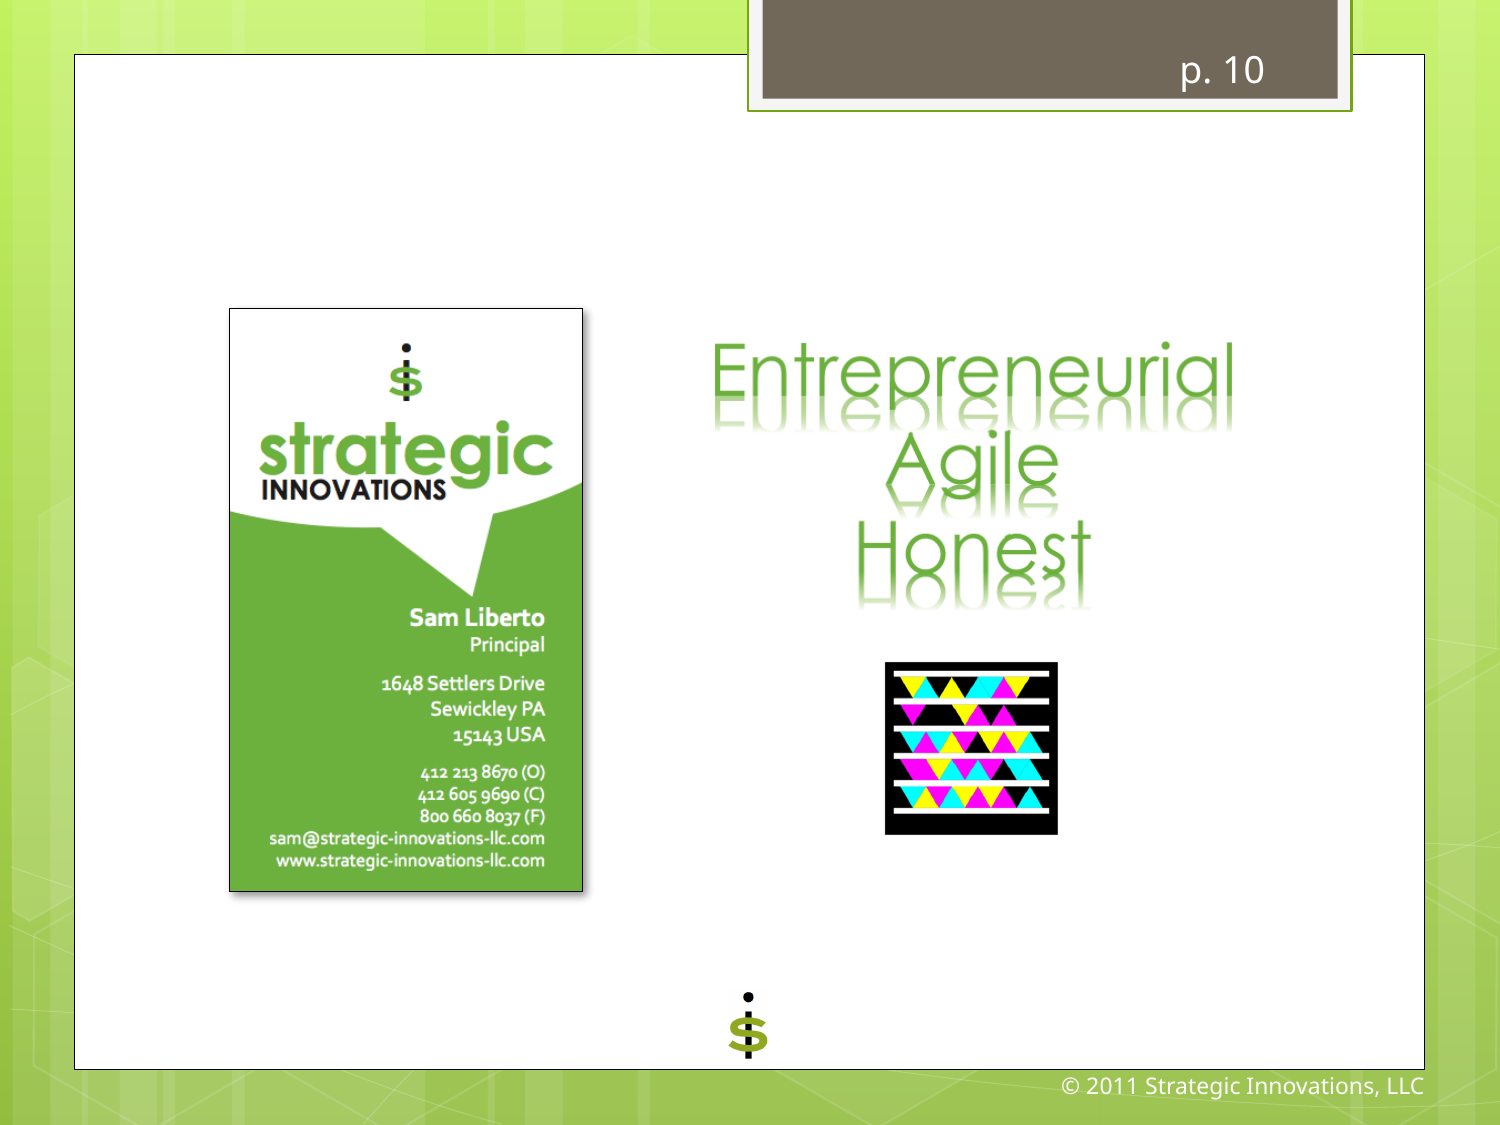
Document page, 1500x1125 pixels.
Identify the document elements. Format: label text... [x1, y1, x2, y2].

picture [709, 337, 1245, 625]
text_box p. 10 [1164, 38, 1421, 105]
picture [727, 989, 769, 1063]
footer © 2011 Strategic Innovations, LLC [865, 1064, 1440, 1124]
picture [882, 657, 1062, 841]
picture [228, 308, 583, 892]
